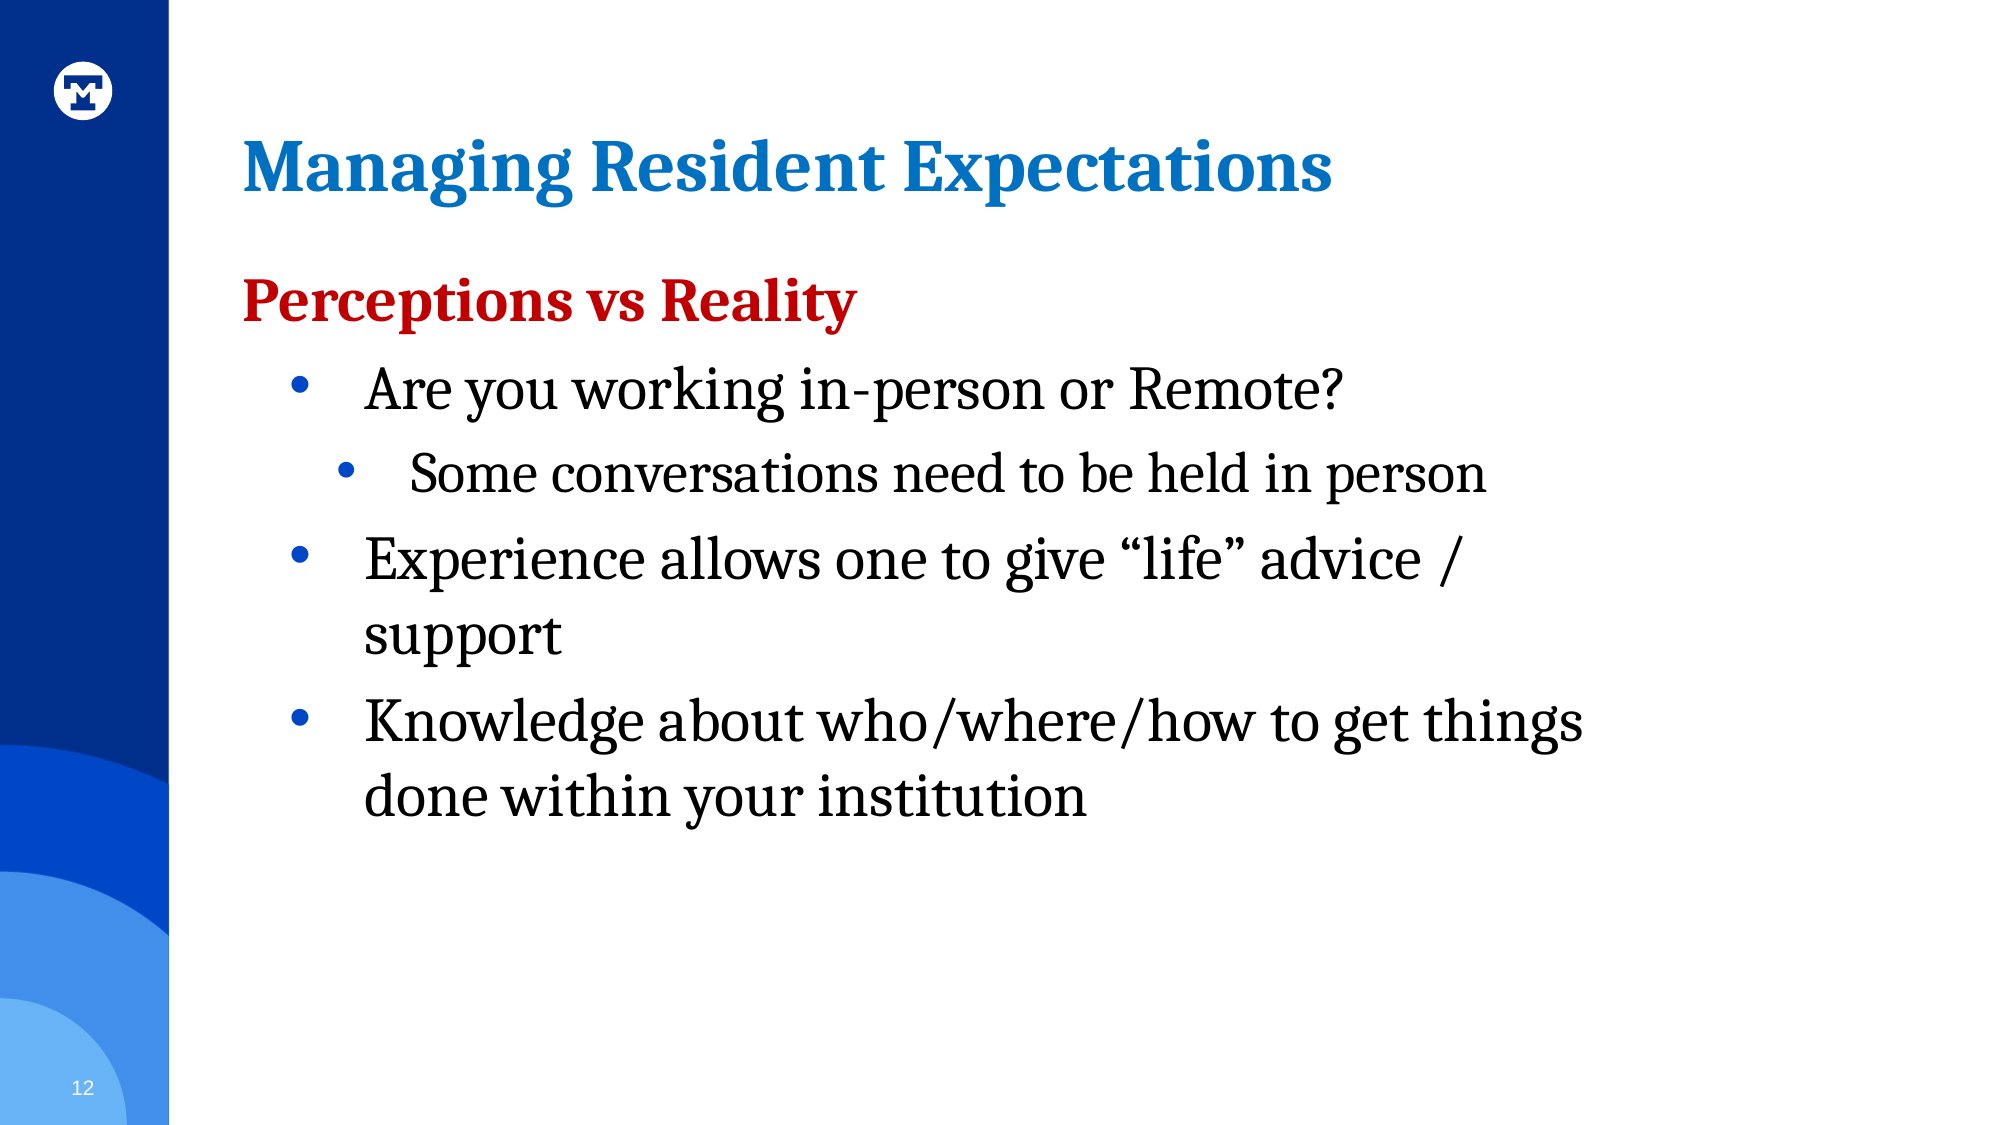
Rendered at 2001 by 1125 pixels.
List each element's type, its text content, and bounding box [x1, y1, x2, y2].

picture [0, 0, 2001, 1125]
title Managing Resident Expectations [242, 74, 1924, 207]
list Perceptions vs Reality Are you working in-person or Remote? Some conversations need to be held in person Experience allows one to give “life” advice / support Knowledge about who/where/how to get things done within your institution [242, 259, 1925, 1051]
slide_number 12 [46, 1075, 120, 1100]
